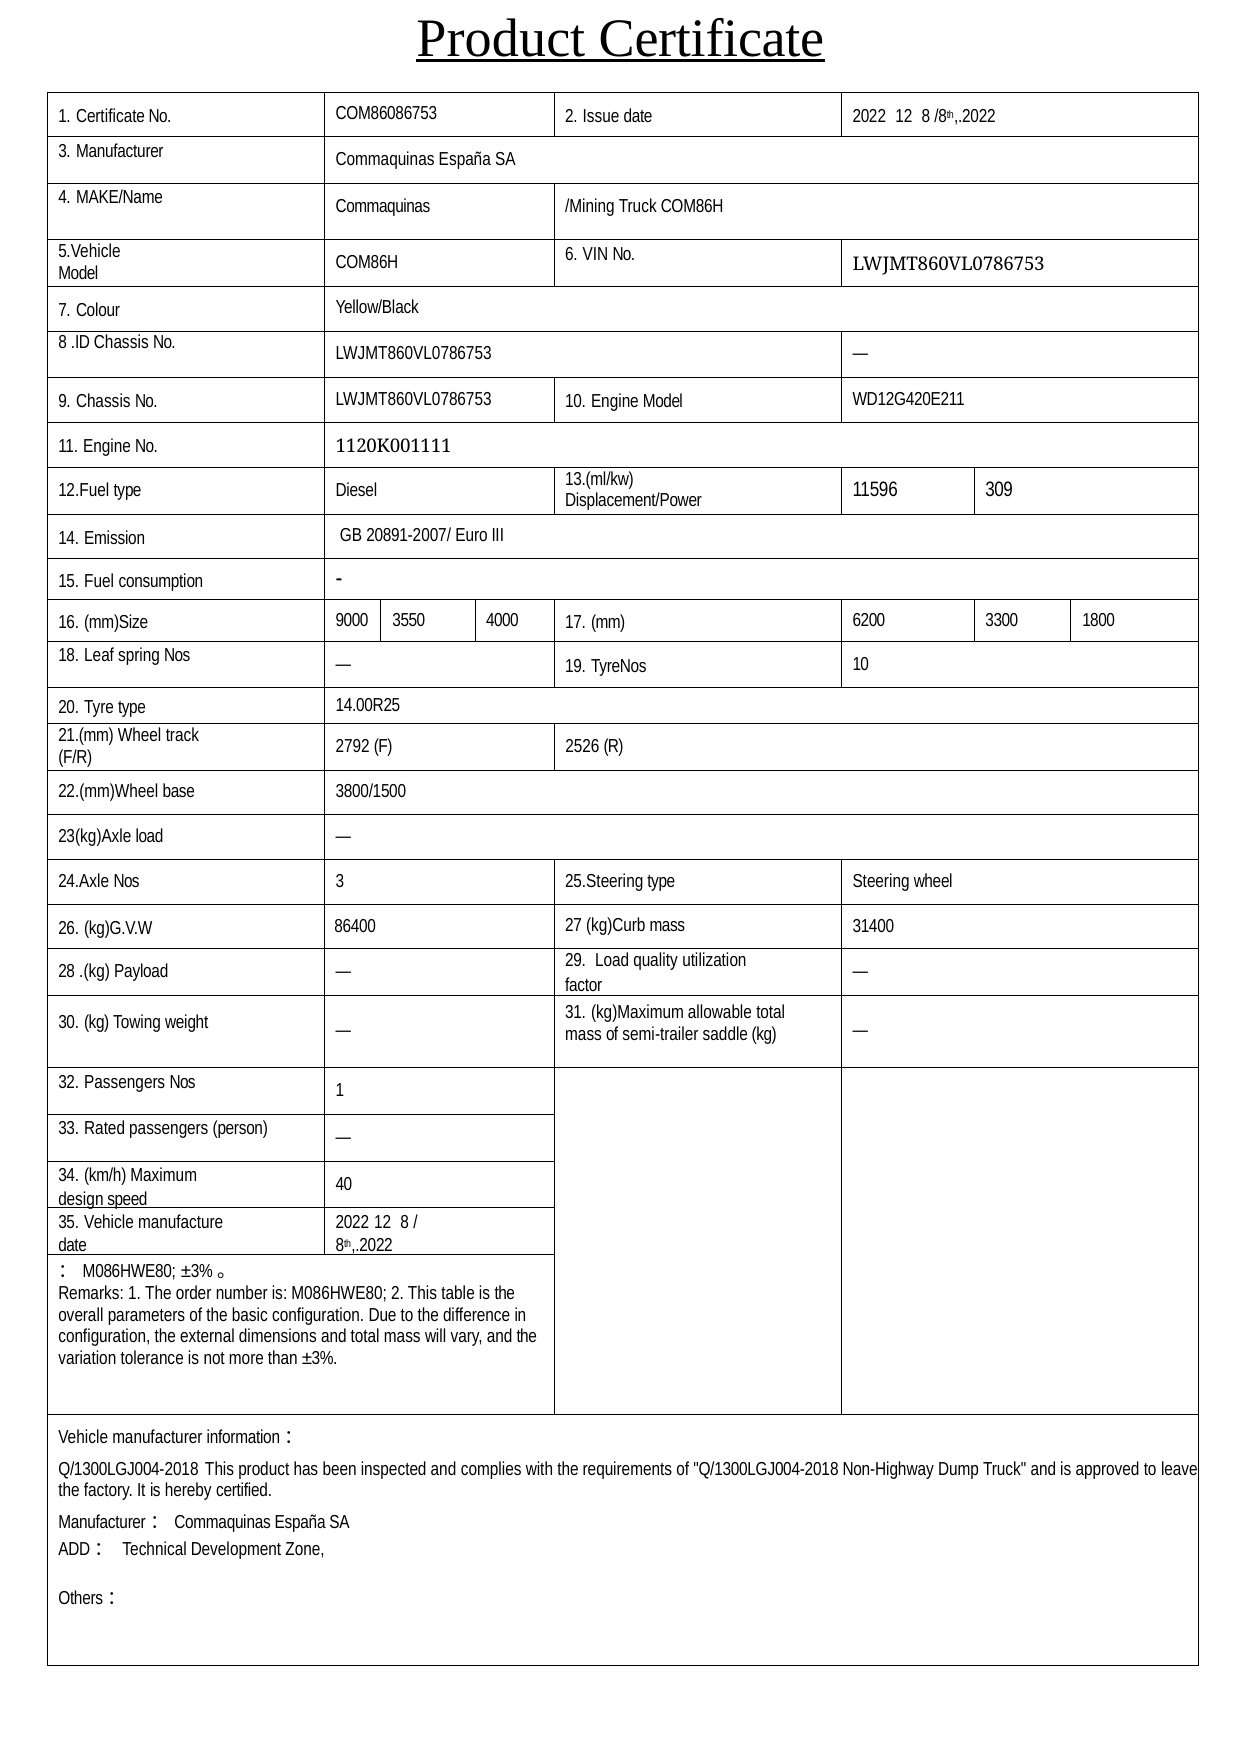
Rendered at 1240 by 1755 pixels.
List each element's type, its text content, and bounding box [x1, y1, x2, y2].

table_cell LWJMT860VL0786753 [325, 332, 841, 377]
table_cell 19. TyreNos [555, 642, 841, 687]
table_cell GB 20891-2007/ Euro III [325, 515, 1198, 558]
table_cell LWJMT860VL0786753 [325, 378, 554, 422]
table_cell 25.Steering type [555, 860, 841, 904]
table_cell 27 (kg)Curb mass [555, 905, 841, 948]
table_cell 10. Engine Model [555, 378, 841, 422]
table_cell 7. Colour [48, 287, 324, 331]
table_header 2. Issue date [555, 93, 841, 136]
table_cell 23(kg)Axle load [48, 815, 324, 859]
table_cell WD12G420E211 [842, 378, 1198, 422]
table_cell 4. MAKE/Name [48, 184, 324, 239]
table_cell 15. Fuel consumption [48, 559, 324, 599]
table_cell /Mining Truck COM86H [555, 184, 1198, 239]
table_cell — [325, 996, 554, 1067]
table_cell 4000 [476, 600, 554, 641]
table_cell COM86H [325, 240, 554, 286]
table_cell 6. VIN No. [555, 240, 841, 286]
table_cell - [325, 559, 1198, 599]
table_cell — [842, 949, 1198, 995]
table_header COM86086753 [325, 93, 554, 136]
table_cell 2022 12 8 / 8th,.2022 [325, 1208, 554, 1254]
table_cell [842, 1068, 1198, 1414]
table_cell 10 [842, 642, 1198, 687]
table_cell 30. (kg) Towing weight [48, 996, 324, 1067]
table_cell 14. Emission [48, 515, 324, 558]
table_cell 31. (kg)Maximum allowable total mass of semi-trailer saddle (kg) [555, 996, 841, 1067]
table_header 2022 12 8 /8th,.2022 [842, 93, 1198, 136]
table_cell 3300 [975, 600, 1070, 641]
table_cell 1800 [1071, 600, 1198, 641]
table_cell — [842, 332, 1198, 377]
table_cell — [325, 1115, 554, 1161]
table_cell 26. (kg)G.V.W [48, 905, 324, 948]
table_cell 8 .ID Chassis No. [48, 332, 324, 377]
table_cell Yellow/Black [325, 287, 1198, 331]
table_cell 13.(ml/kw) Displacement/Power [555, 468, 841, 514]
table_cell 31400 [842, 905, 1198, 948]
table_cell Commaquinas [325, 184, 554, 239]
table_cell 1120K001111 [325, 423, 1198, 467]
table_cell Steering wheel [842, 860, 1198, 904]
table_cell 16. (mm)Size [48, 600, 324, 641]
table_cell 14.00R25 [325, 688, 1198, 723]
table_cell 28 .(kg) Payload [48, 949, 324, 995]
table_cell 11. Engine No. [48, 423, 324, 467]
table_cell — [325, 949, 554, 995]
table_cell 18. Leaf spring Nos [48, 642, 324, 687]
table_cell 20. Tyre type [48, 688, 324, 723]
table_cell 22.(mm)Wheel base [48, 771, 324, 814]
table_cell Commaquinas España SA [325, 137, 1198, 183]
table_cell 12.Fuel type [48, 468, 324, 514]
table_cell 1 [325, 1068, 554, 1114]
table_cell 2526 (R) [555, 724, 1198, 770]
table_cell 2792 (F) [325, 724, 554, 770]
table_cell 309 [975, 468, 1198, 514]
table_cell 9. Chassis No. [48, 378, 324, 422]
table_cell — [325, 815, 1198, 859]
table_cell 5.Vehicle Model [48, 240, 324, 286]
table_header 1. Certificate No. [48, 93, 324, 136]
table_cell 40 [325, 1162, 554, 1207]
table_cell 34. (km/h) Maximum design speed [48, 1162, 324, 1207]
table_cell 32. Passengers Nos [48, 1068, 324, 1114]
table_cell Vehicle manufacturer information： Q/1300LGJ004-2018 This product has been inspected and complies with the requirements of "Q/1300LGJ004-2018 Non-Highway Dump Truck" and is approved to leave the factory. It is hereby certified. Manufacturer：Commaquinas España SA ADD： Technical Development Zone, Others： [48, 1415, 1198, 1665]
table_cell 3550 [381, 600, 475, 641]
table_cell 17. (mm) [555, 600, 841, 641]
table_cell 35. Vehicle manufacture date [48, 1208, 324, 1254]
table_cell 21.(mm) Wheel track (F/R) [48, 724, 324, 770]
table_cell 3800/1500 [325, 771, 1198, 814]
table_cell 3 [325, 860, 554, 904]
table_cell LWJMT860VL0786753 [842, 240, 1198, 286]
table_cell 3. Manufacturer [48, 137, 324, 183]
table_cell 11596 [842, 468, 974, 514]
table_cell 24.Axle Nos [48, 860, 324, 904]
table_cell 29. Load quality utilization factor [555, 949, 841, 995]
table_cell 33. Rated passengers (person) [48, 1115, 324, 1161]
table_cell 86400 [325, 905, 554, 948]
table_cell 6200 [842, 600, 974, 641]
table_cell Diesel [325, 468, 554, 514]
table_cell — [842, 996, 1198, 1067]
table_cell [555, 1068, 841, 1414]
table_cell — [325, 642, 554, 687]
table_cell 9000 [325, 600, 380, 641]
table_cell ：M086HWE80; ±3%。 Remarks: 1. The order number is: M086HWE80; 2. This table is the overall parameters of the basic configuration. Due to the difference in configuration, the external dimensions and total mass will vary, and the variation tolerance is not more than ±3%. [48, 1255, 554, 1414]
text_box Product Certificate [53, 0, 1187, 68]
